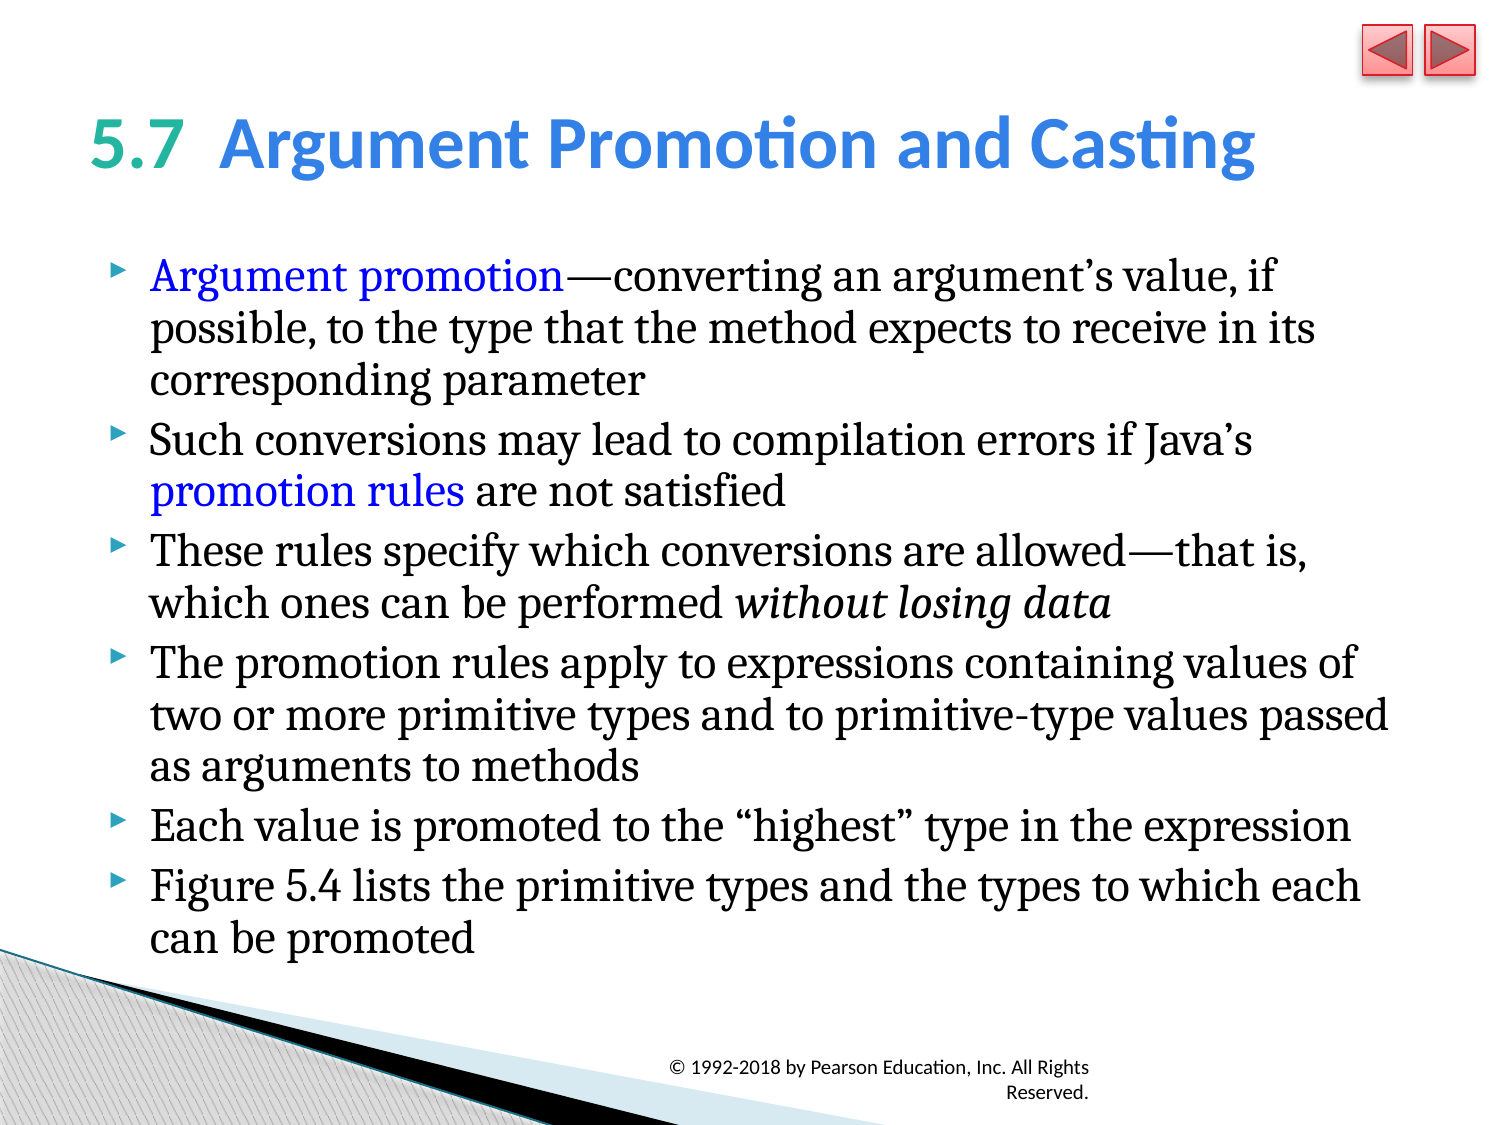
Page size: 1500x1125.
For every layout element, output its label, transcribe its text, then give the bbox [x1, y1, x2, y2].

title 5.7 Argument Promotion and Casting [75, 45, 1425, 233]
footer © 1992-2018 by Pearson Education, Inc. All Rights Reserved. [650, 1051, 1105, 1112]
list Argument promotion—converting an argument’s value, if possible, to the type that the method expects to receive in its corresponding parameter Such conversions may lead to compilation errors if Java’s promotion rules are not satisfied These rules specify which conversions are allowed—that is, which ones can be performed without losing data The promotion rules apply to expressions containing values of two or more primitive types and to primitive-type values passed as arguments to methods Each value is promoted to the “highest” type in the expression Figure 5.4 lists the primitive types and the types to which each can be promoted [75, 242, 1425, 986]
